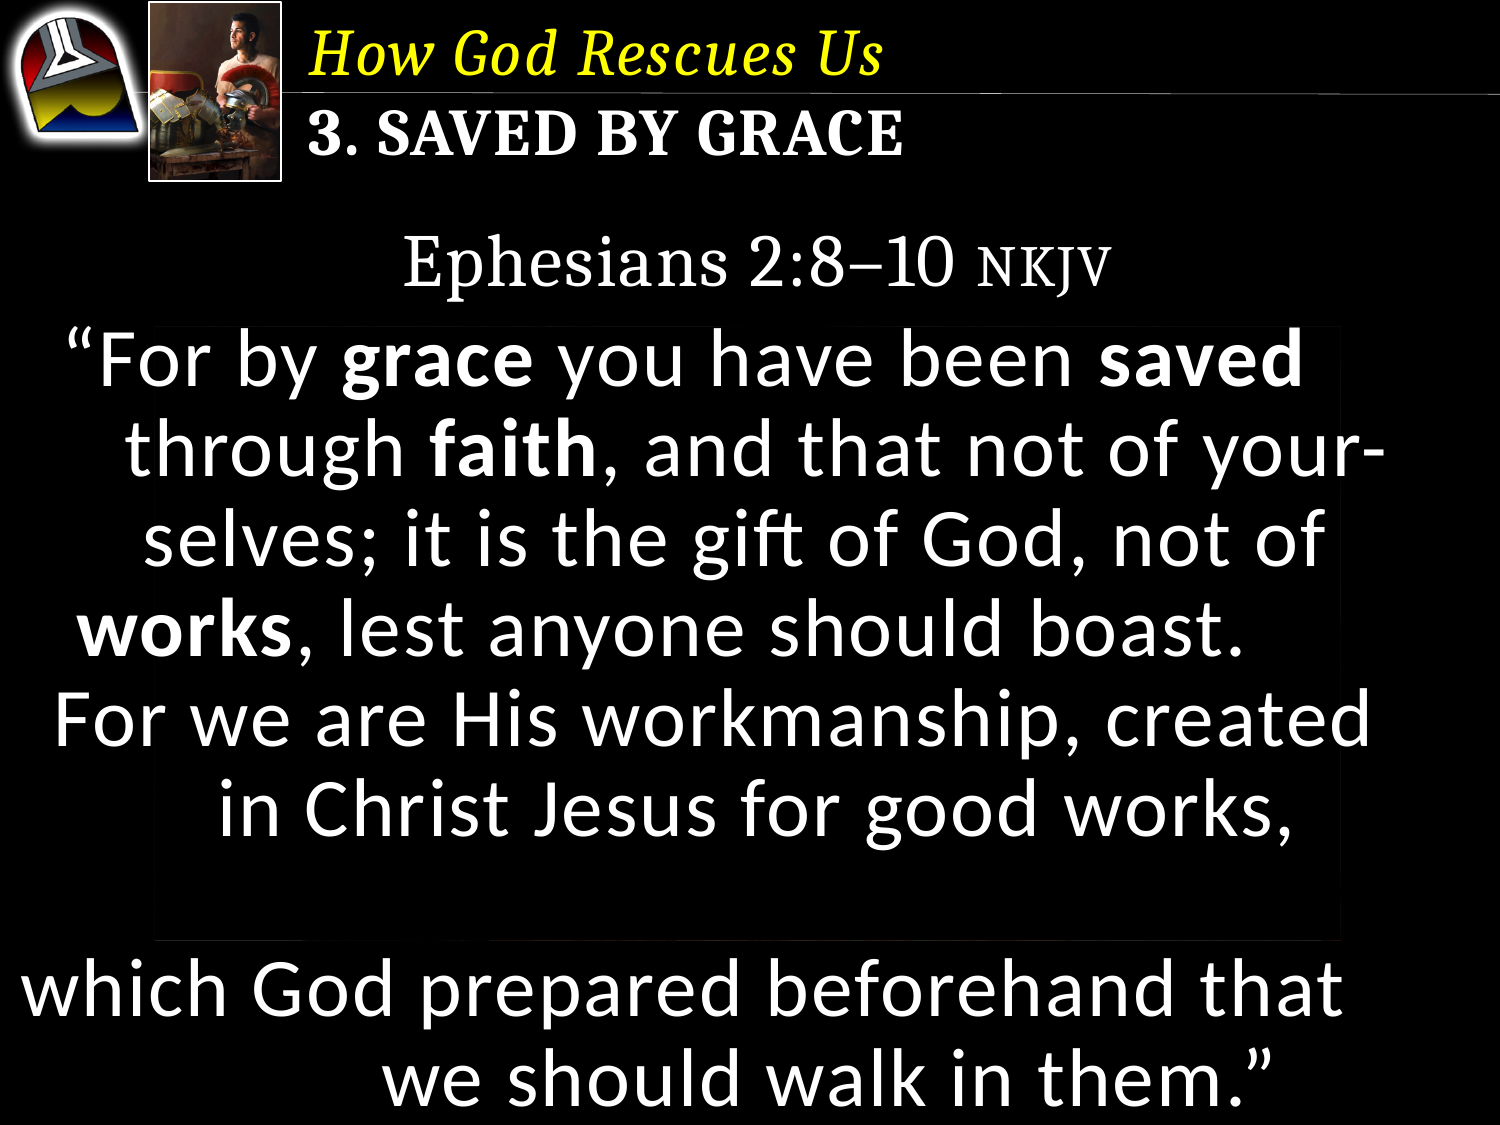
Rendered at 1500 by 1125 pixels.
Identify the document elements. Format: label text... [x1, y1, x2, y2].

picture [0, 0, 160, 154]
picture [150, 3, 280, 180]
text_box Ephesians 2:8–10 NKJV “For by grace you have been saved through faith, and that not of your-selves; it is the gift of God, not of works, lest anyone should boast. For we are His workmanship, created in Christ Jesus for good works, which God prepared beforehand that we should walk in them.” [0, 213, 1500, 1125]
picture [154, 326, 1341, 941]
text_box How God Rescues Us 3. Saved by Grace [287, 1, 1500, 176]
